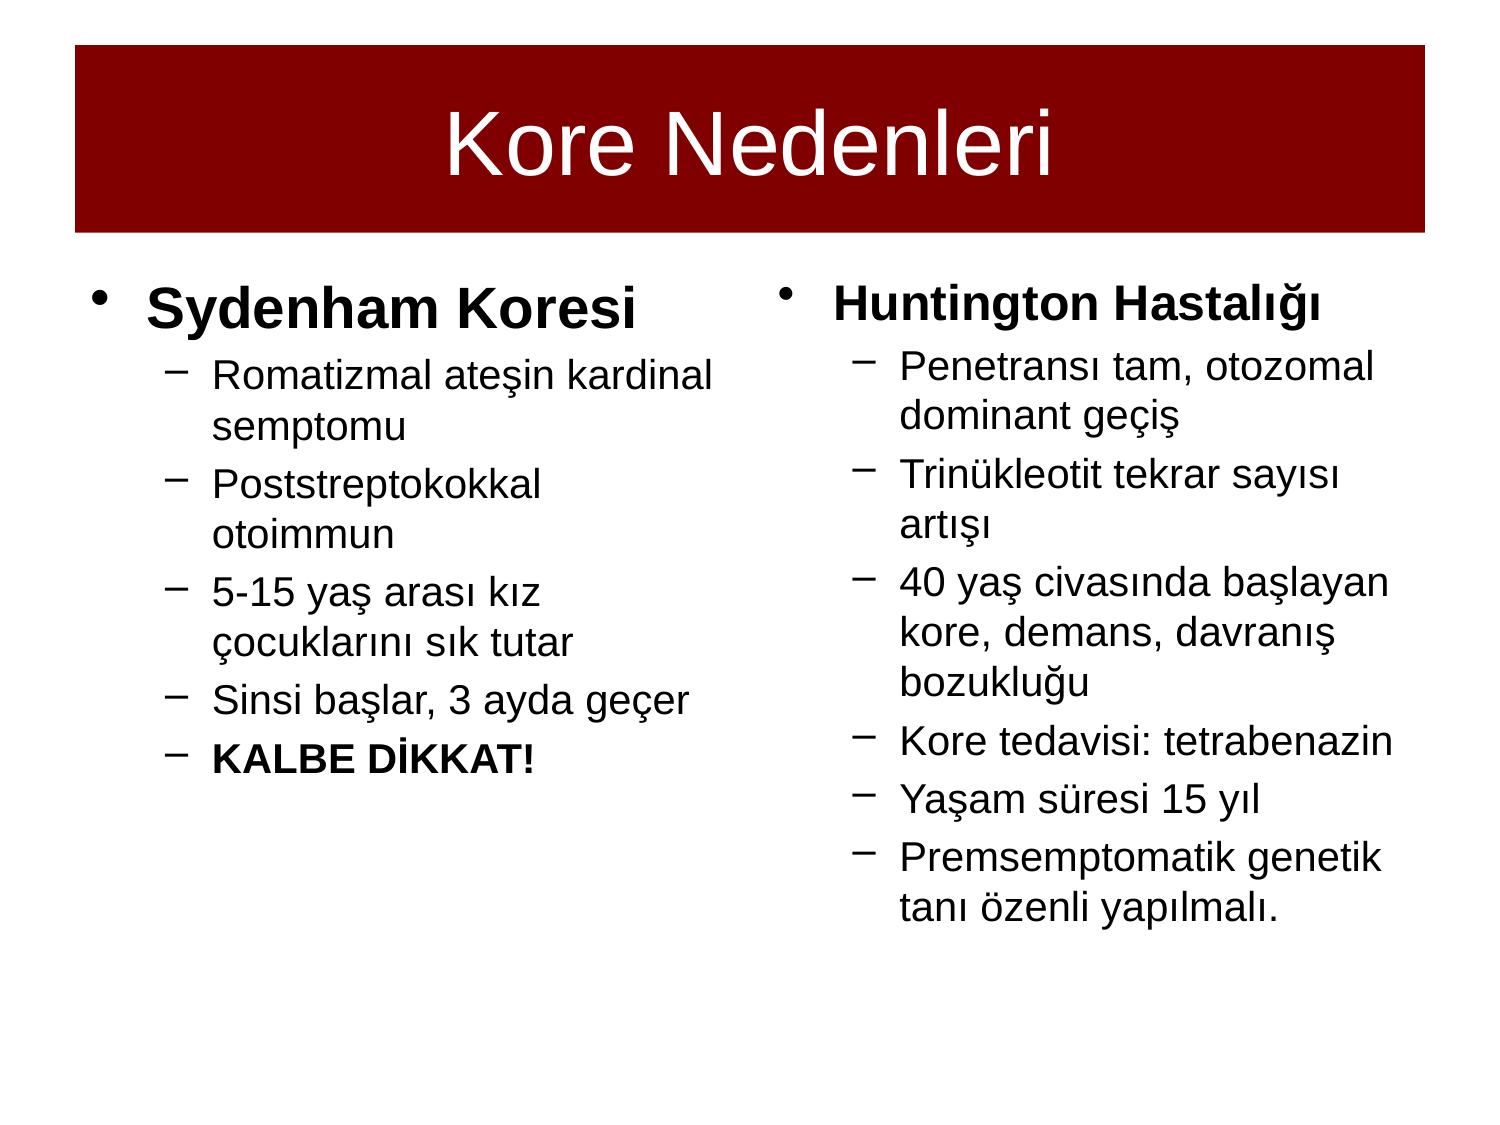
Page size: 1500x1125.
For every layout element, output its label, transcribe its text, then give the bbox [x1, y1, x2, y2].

list Sydenham Koresi Romatizmal ateşin kardinal semptomu Poststreptokokkal otoimmun 5-15 yaş arası kız çocuklarını sık tutar Sinsi başlar, 3 ayda geçer KALBE DİKKAT! [74, 262, 738, 1006]
title Kore Nedenleri [74, 44, 1426, 233]
list Huntington Hastalığı Penetransı tam, otozomal dominant geçiş Trinükleotit tekrar sayısı artışı 40 yaş civasında başlayan kore, demans, davranış bozukluğu Kore tedavisi: tetrabenazin Yaşam süresi 15 yıl Premsemptomatik genetik tanı özenli yapılmalı. [762, 262, 1426, 1006]
